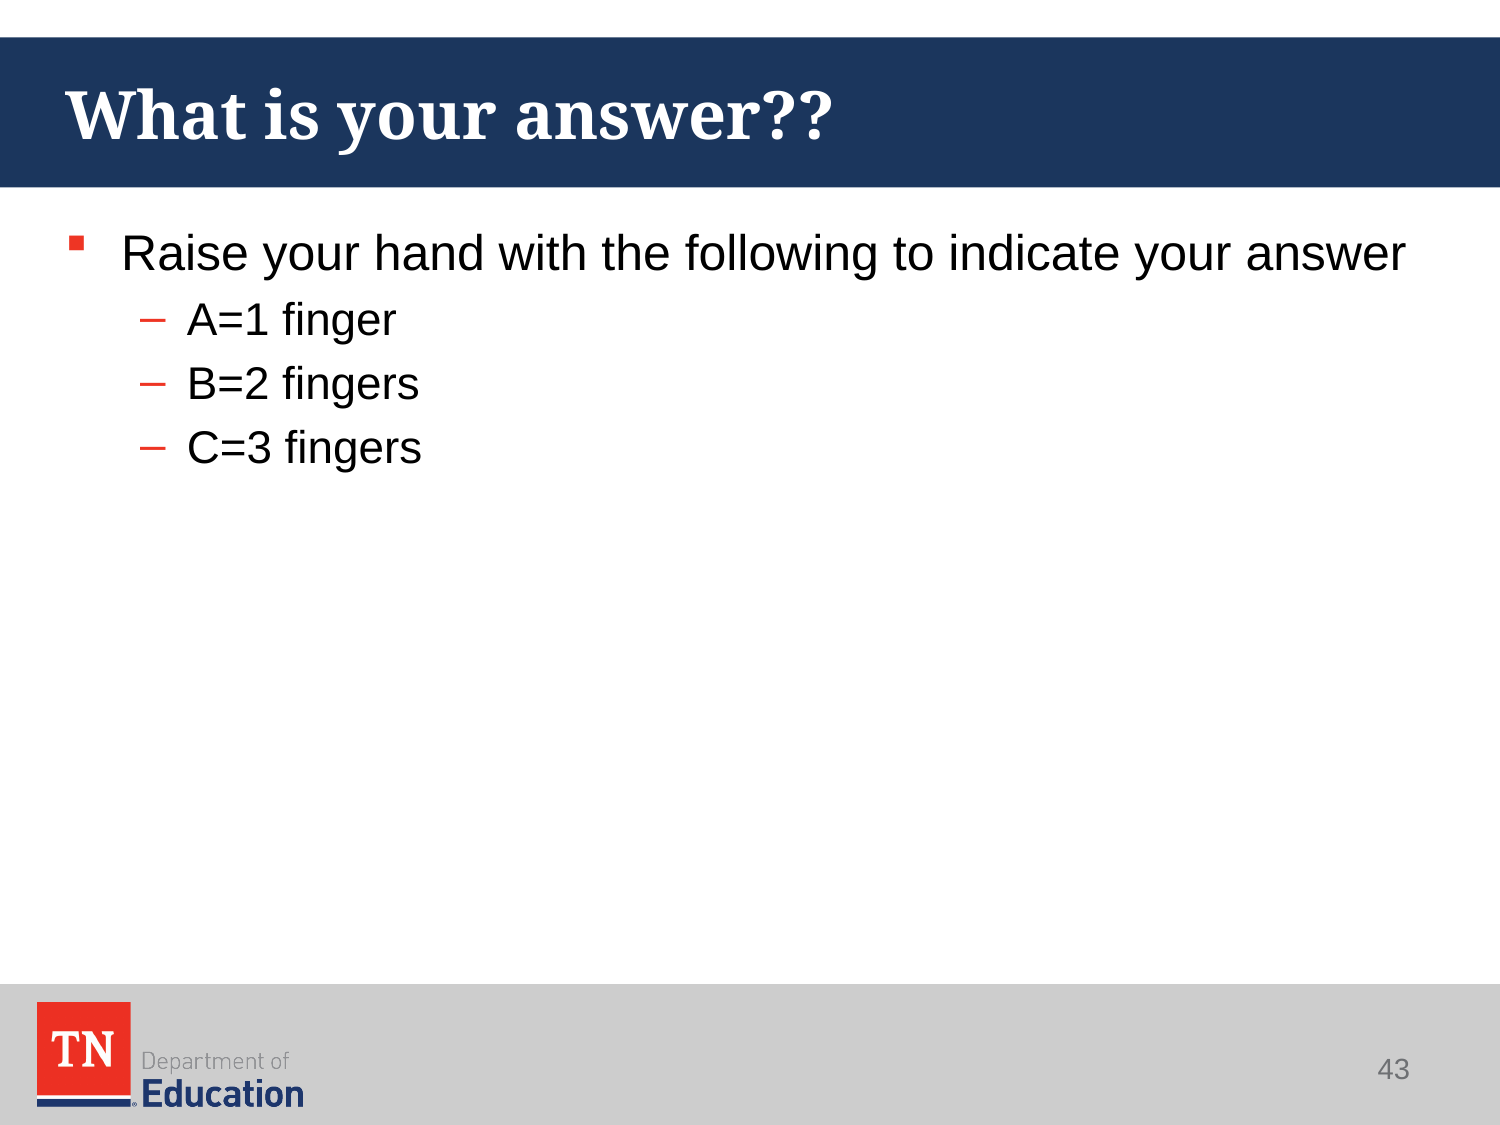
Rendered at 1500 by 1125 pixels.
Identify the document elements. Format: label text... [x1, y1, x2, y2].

list Raise your hand with the following to indicate your answer A=1 finger B=2 fingers C=3 fingers [50, 212, 1425, 955]
picture [37, 1002, 303, 1107]
slide_number 43 [1350, 1042, 1425, 1103]
title What is your answer?? [50, 37, 1413, 188]
